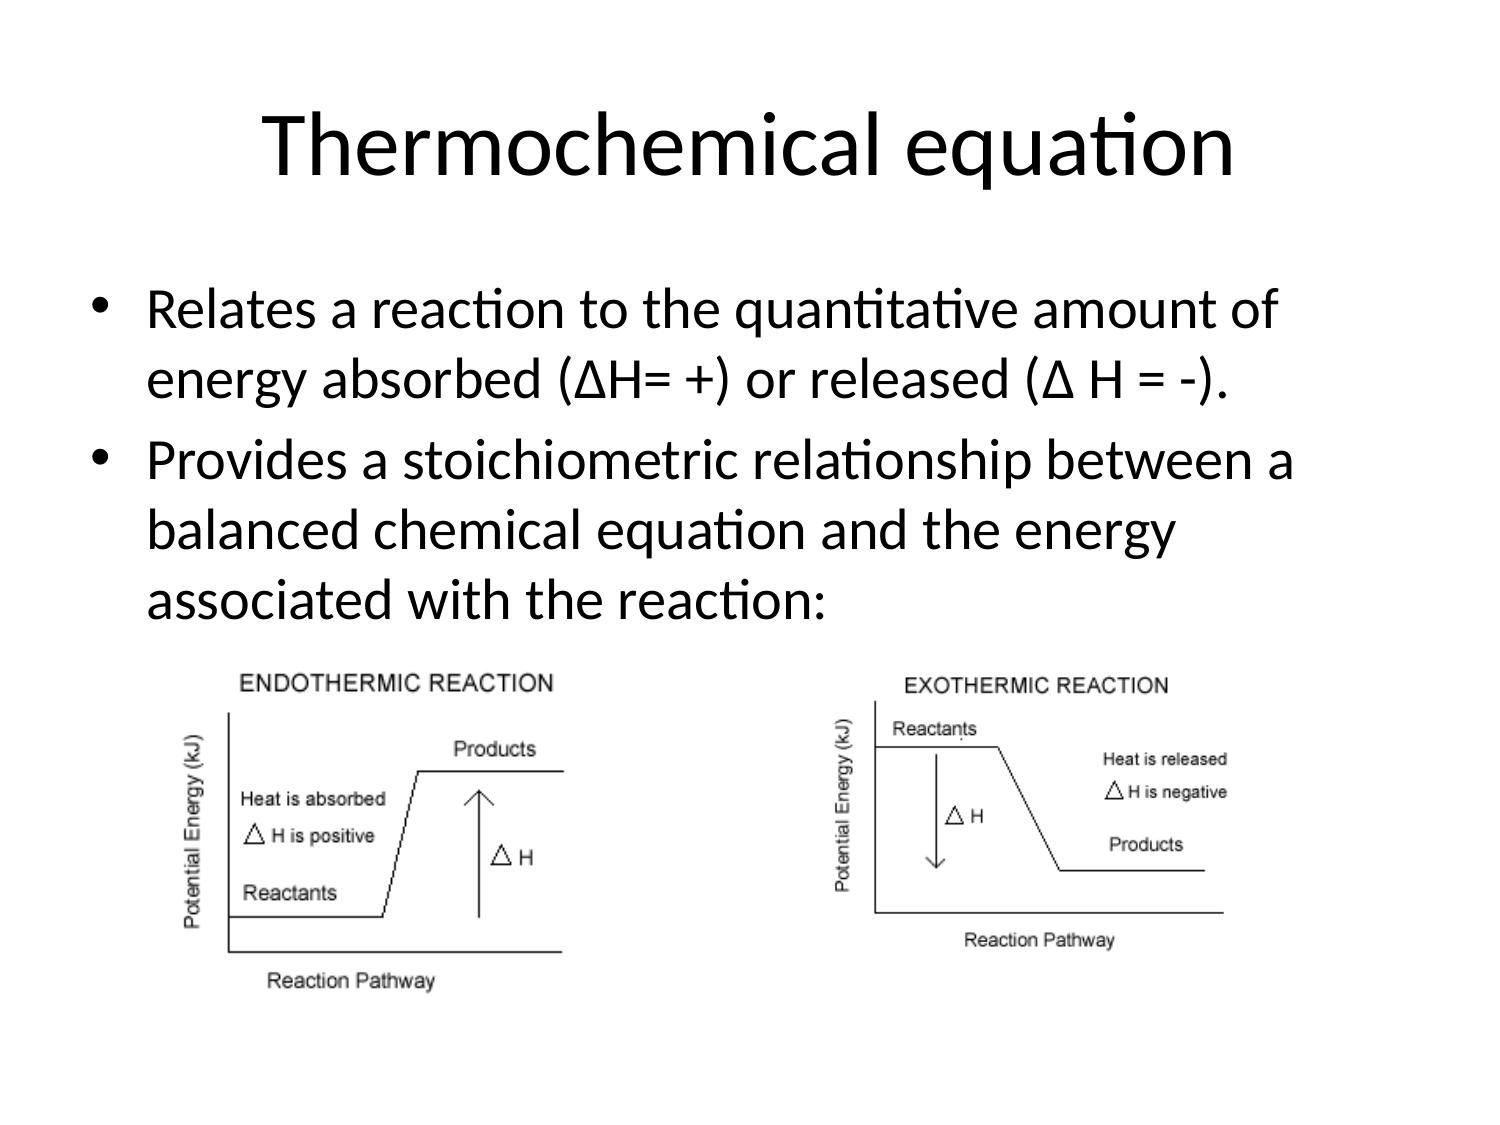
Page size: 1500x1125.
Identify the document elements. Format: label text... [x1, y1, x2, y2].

picture [812, 662, 1282, 976]
title Thermochemical equation [75, 45, 1425, 233]
picture [124, 662, 651, 1013]
list Relates a reaction to the quantitative amount of energy absorbed (ΔH= +) or released (Δ H = -). Provides a stoichiometric relationship between a balanced chemical equation and the energy associated with the reaction: [75, 262, 1425, 1005]
